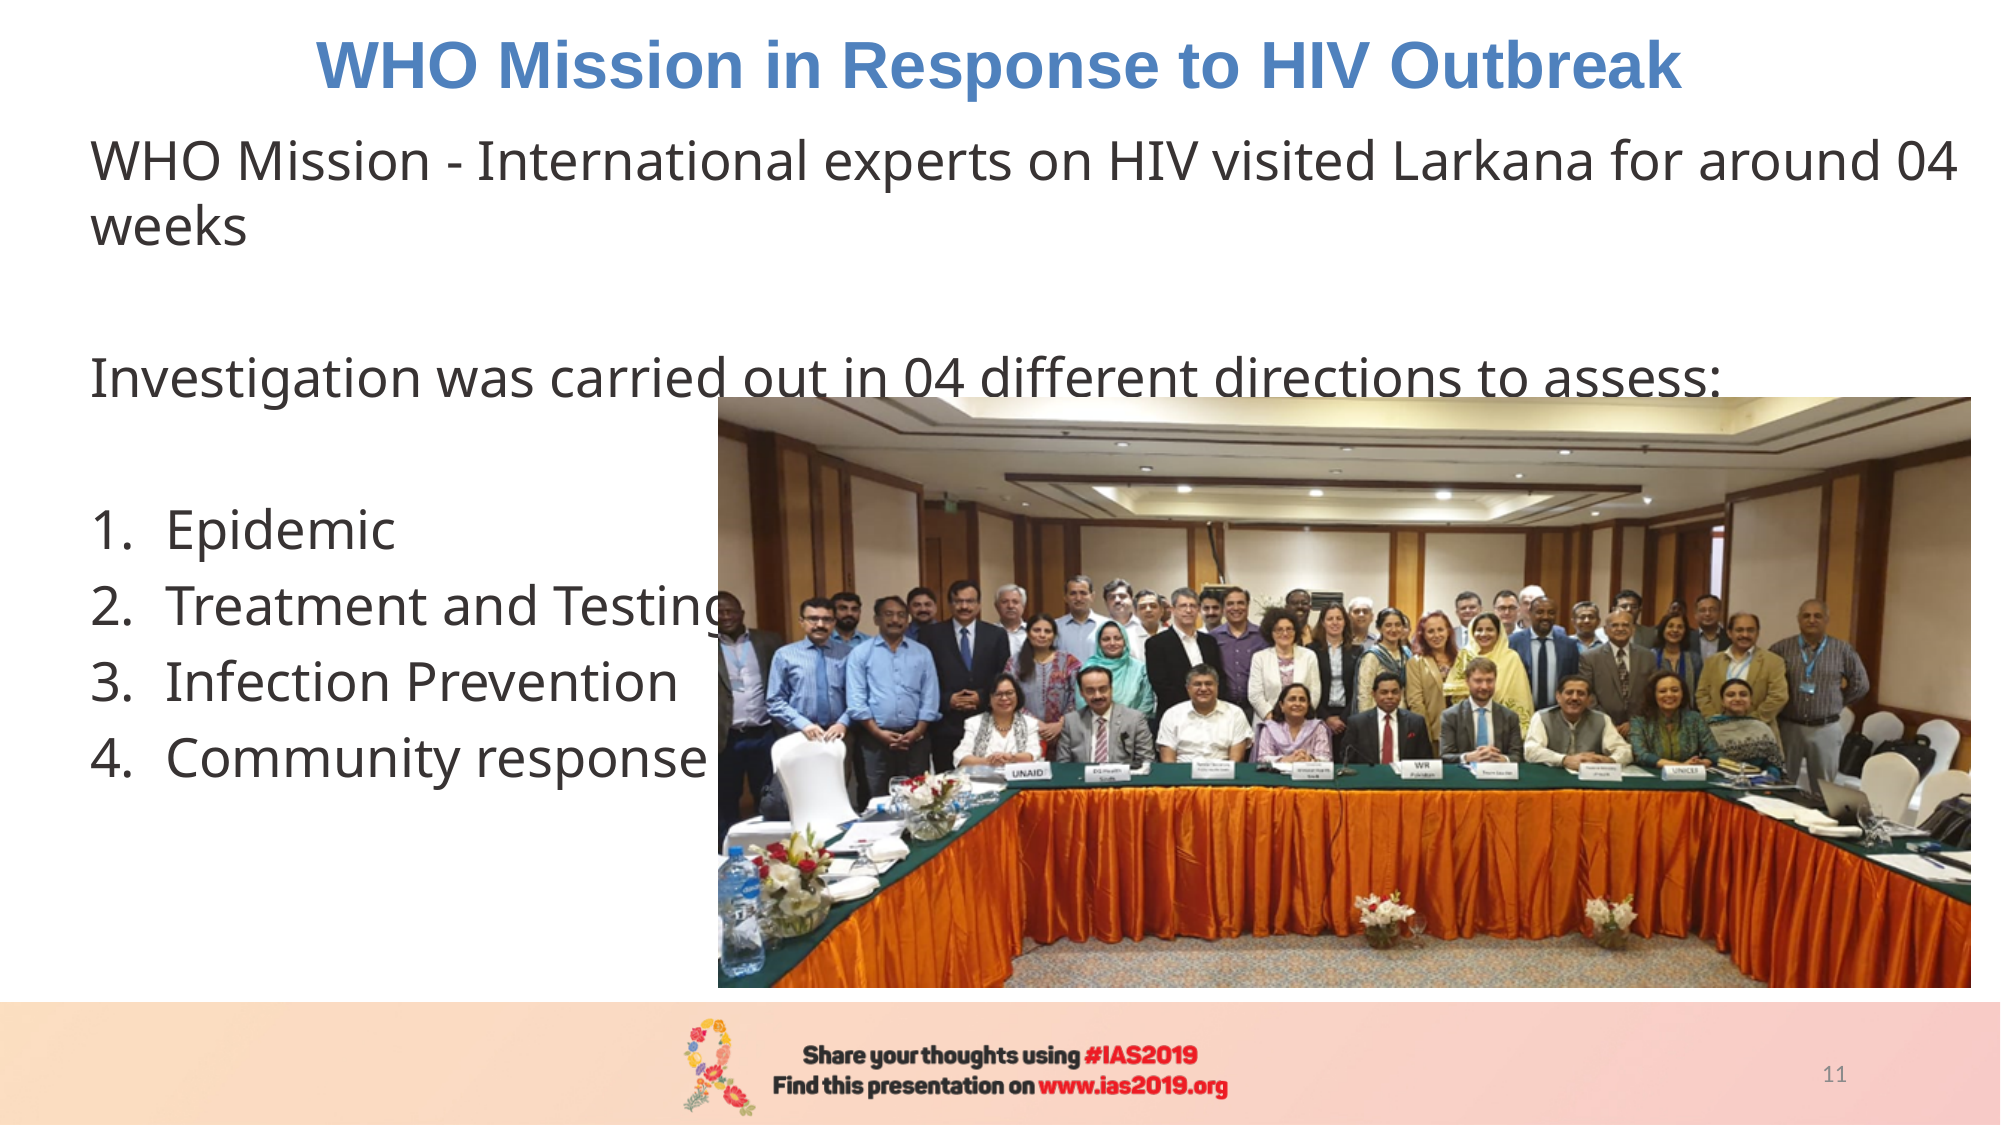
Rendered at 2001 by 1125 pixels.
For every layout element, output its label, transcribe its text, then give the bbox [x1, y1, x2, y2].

list WHO Mission - International experts on HIV visited Larkana for around 04 weeks Investigation was carried out in 04 different directions to assess: Epidemic Treatment and Testing Infection Prevention Community response [0, 118, 2000, 1125]
title WHO Mission in Response to HIV Outbreak [137, 5, 1863, 118]
picture [718, 397, 1972, 988]
slide_number 11 [1412, 1042, 1863, 1103]
